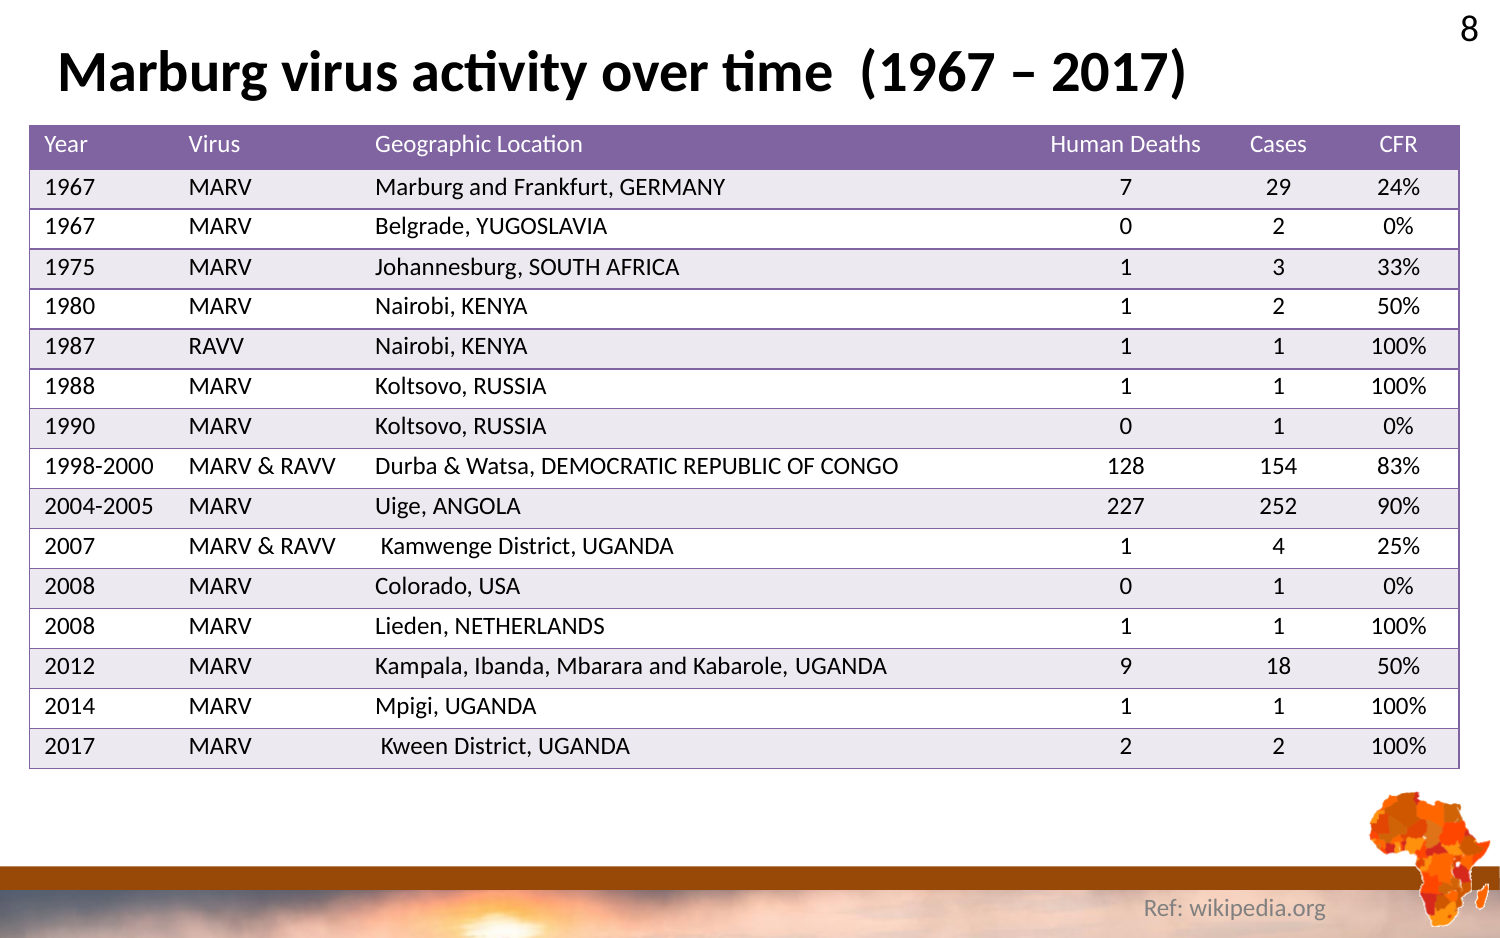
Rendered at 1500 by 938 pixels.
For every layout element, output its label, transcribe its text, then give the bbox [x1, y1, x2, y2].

table_cell 1 [1219, 609, 1339, 648]
table_cell 1988 [30, 370, 174, 408]
table_cell MARV [174, 569, 360, 608]
table_cell 1 [1219, 409, 1339, 448]
table_cell MARV [174, 290, 360, 328]
table_cell 25% [1339, 529, 1458, 568]
table_cell 9 [1033, 649, 1219, 688]
table_cell 24% [1339, 170, 1458, 208]
table_header Geographic Location [360, 137, 1033, 168]
table_cell MARV [174, 649, 360, 688]
table_cell Kampala, Ibanda, Mbarara and Kabarole, UGANDA [360, 649, 1033, 688]
table_cell Belgrade, YUGOSLAVIA [360, 210, 1033, 248]
table_cell MARV [174, 170, 360, 208]
table_cell 2014 [30, 689, 174, 728]
table_cell 1967 [30, 170, 174, 208]
table_cell 50% [1339, 290, 1458, 328]
table_cell 0 [1033, 569, 1219, 608]
table_cell 1 [1033, 290, 1219, 328]
table_cell 100% [1339, 330, 1458, 368]
table_cell 7 [1033, 170, 1219, 208]
table_cell 1990 [30, 409, 174, 448]
table_cell 0% [1339, 210, 1458, 248]
table_cell 2012 [30, 649, 174, 688]
table_cell 18 [1219, 649, 1339, 688]
table_cell Durba & Watsa, DEMOCRATIC REPUBLIC OF CONGO [360, 449, 1033, 488]
table_cell 2 [1219, 210, 1339, 248]
table_cell 227 [1033, 489, 1219, 528]
text_box Ref: wikipedia.org [1128, 883, 1342, 929]
table_cell Koltsovo, RUSSIA [360, 370, 1033, 408]
table_cell 1 [1033, 370, 1219, 408]
table_cell Nairobi, KENYA [360, 330, 1033, 368]
table_cell 1 [1033, 330, 1219, 368]
table_cell 0 [1033, 210, 1219, 248]
table_cell 90% [1339, 489, 1458, 528]
table_cell MARV [174, 409, 360, 448]
table_cell 33% [1339, 250, 1458, 288]
table_cell 2 [1219, 290, 1339, 328]
table_cell Lieden, NETHERLANDS [360, 609, 1033, 648]
table_cell 0% [1339, 569, 1458, 608]
table_cell 2004-2005 [30, 489, 174, 528]
table_cell MARV & RAVV [174, 449, 360, 488]
table_cell MARV [174, 689, 360, 728]
table_cell Kamwenge District, UGANDA [360, 529, 1033, 568]
table_cell 100% [1339, 370, 1458, 408]
table_cell 1967 [30, 210, 174, 248]
table_cell 1 [1033, 250, 1219, 288]
table_header Virus [174, 137, 360, 168]
table_cell MARV [174, 729, 360, 768]
table_cell 2007 [30, 529, 174, 568]
text_box 8 [1444, 0, 1494, 56]
table_cell 3 [1219, 250, 1339, 288]
table_cell 154 [1219, 449, 1339, 488]
table_cell Colorado, USA [360, 569, 1033, 608]
table_cell 1 [1033, 689, 1219, 728]
title Marburg virus activity over time (1967 – 2017) [29, 0, 1465, 137]
table_cell Kween District, UGANDA [360, 729, 1033, 768]
table_cell 1987 [30, 330, 174, 368]
table_cell 4 [1219, 529, 1339, 568]
table_cell MARV [174, 609, 360, 648]
table_cell MARV [174, 250, 360, 288]
table_cell MARV [174, 210, 360, 248]
table_cell Uige, ANGOLA [360, 489, 1033, 528]
table_cell 1 [1033, 609, 1219, 648]
table_cell MARV & RAVV [174, 529, 360, 568]
table_cell 2008 [30, 609, 174, 648]
table_cell Johannesburg, SOUTH AFRICA [360, 250, 1033, 288]
table_cell 252 [1219, 489, 1339, 528]
table_cell 2008 [30, 569, 174, 608]
table_cell 1 [1219, 569, 1339, 608]
table_cell 2 [1219, 729, 1339, 768]
table_cell 2 [1033, 729, 1219, 768]
table_cell 1 [1219, 370, 1339, 408]
table_cell 0% [1339, 409, 1458, 448]
table_cell 1980 [30, 290, 174, 328]
table_cell 100% [1339, 609, 1458, 648]
table_cell Koltsovo, RUSSIA [360, 409, 1033, 448]
table_cell 1 [1219, 689, 1339, 728]
table_cell 0 [1033, 409, 1219, 448]
table_header Human Deaths [1033, 137, 1219, 168]
table_cell 128 [1033, 449, 1219, 488]
table_cell 1975 [30, 250, 174, 288]
table_cell Mpigi, UGANDA [360, 689, 1033, 728]
table_cell 1 [1219, 330, 1339, 368]
table_cell 1998-2000 [30, 449, 174, 488]
table_cell 100% [1339, 689, 1458, 728]
picture [0, 787, 1500, 938]
table_cell 83% [1339, 449, 1458, 488]
table_cell 2017 [30, 729, 174, 768]
table_cell MARV [174, 370, 360, 408]
table_cell 1 [1033, 529, 1219, 568]
table_header Year [30, 137, 174, 168]
table_cell MARV [174, 489, 360, 528]
table_cell Nairobi, KENYA [360, 290, 1033, 328]
table_cell Marburg and Frankfurt, GERMANY [360, 170, 1033, 208]
table_cell 100% [1339, 729, 1458, 768]
table_cell 50% [1339, 649, 1458, 688]
table_header Cases [1219, 137, 1339, 168]
table_cell 29 [1219, 170, 1339, 208]
table_cell RAVV [174, 330, 360, 368]
table_header CFR [1339, 137, 1458, 168]
